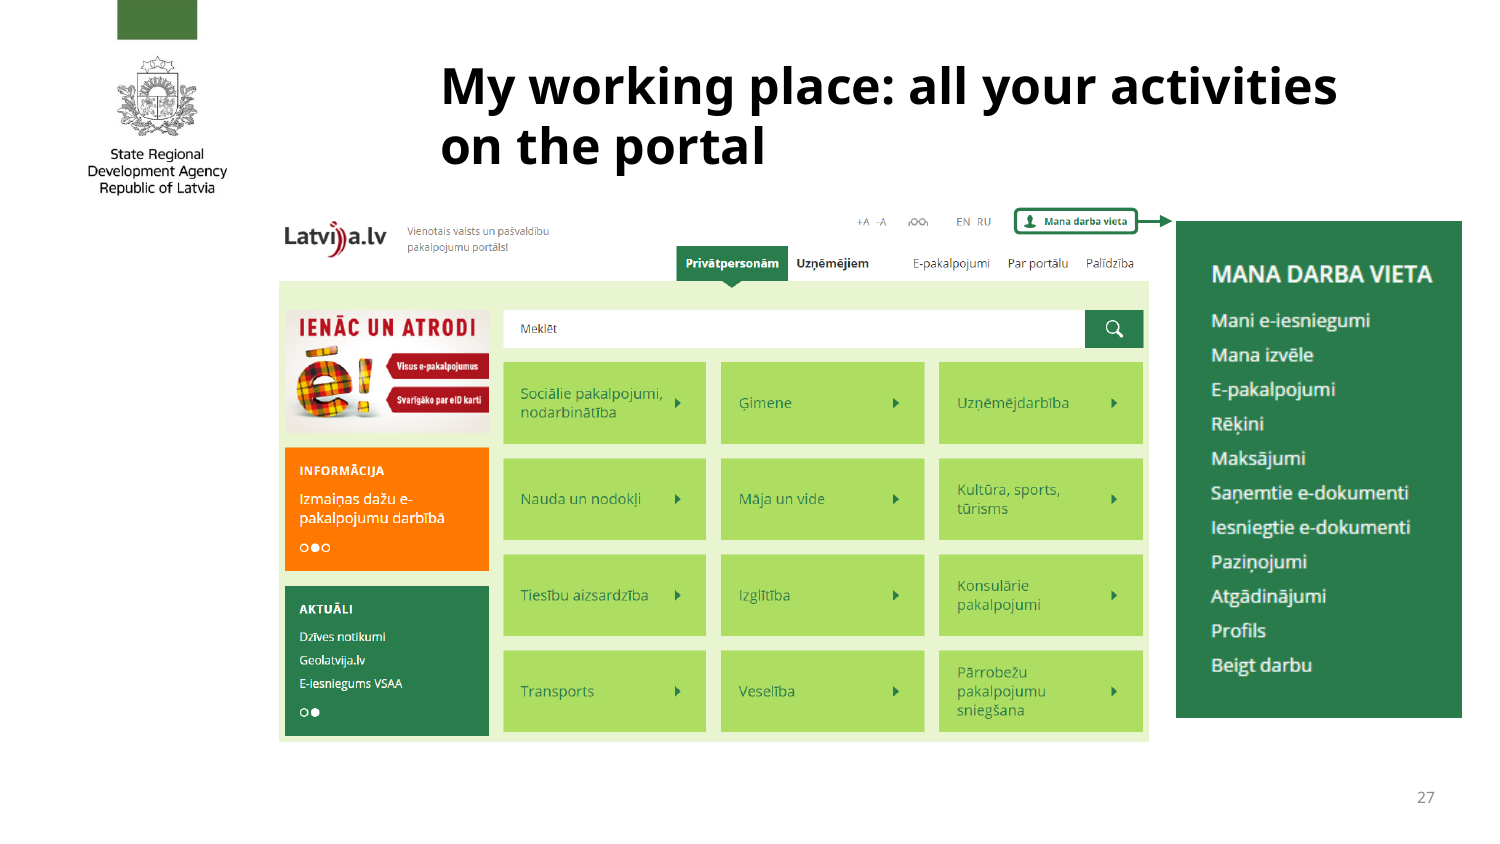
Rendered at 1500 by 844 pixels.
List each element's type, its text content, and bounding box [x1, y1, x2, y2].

picture [1175, 220, 1463, 719]
text_box My working place: all your activities on the portal [424, 46, 1400, 175]
picture [279, 209, 1150, 742]
picture [48, 0, 266, 241]
slide_number 27 [1400, 778, 1450, 816]
